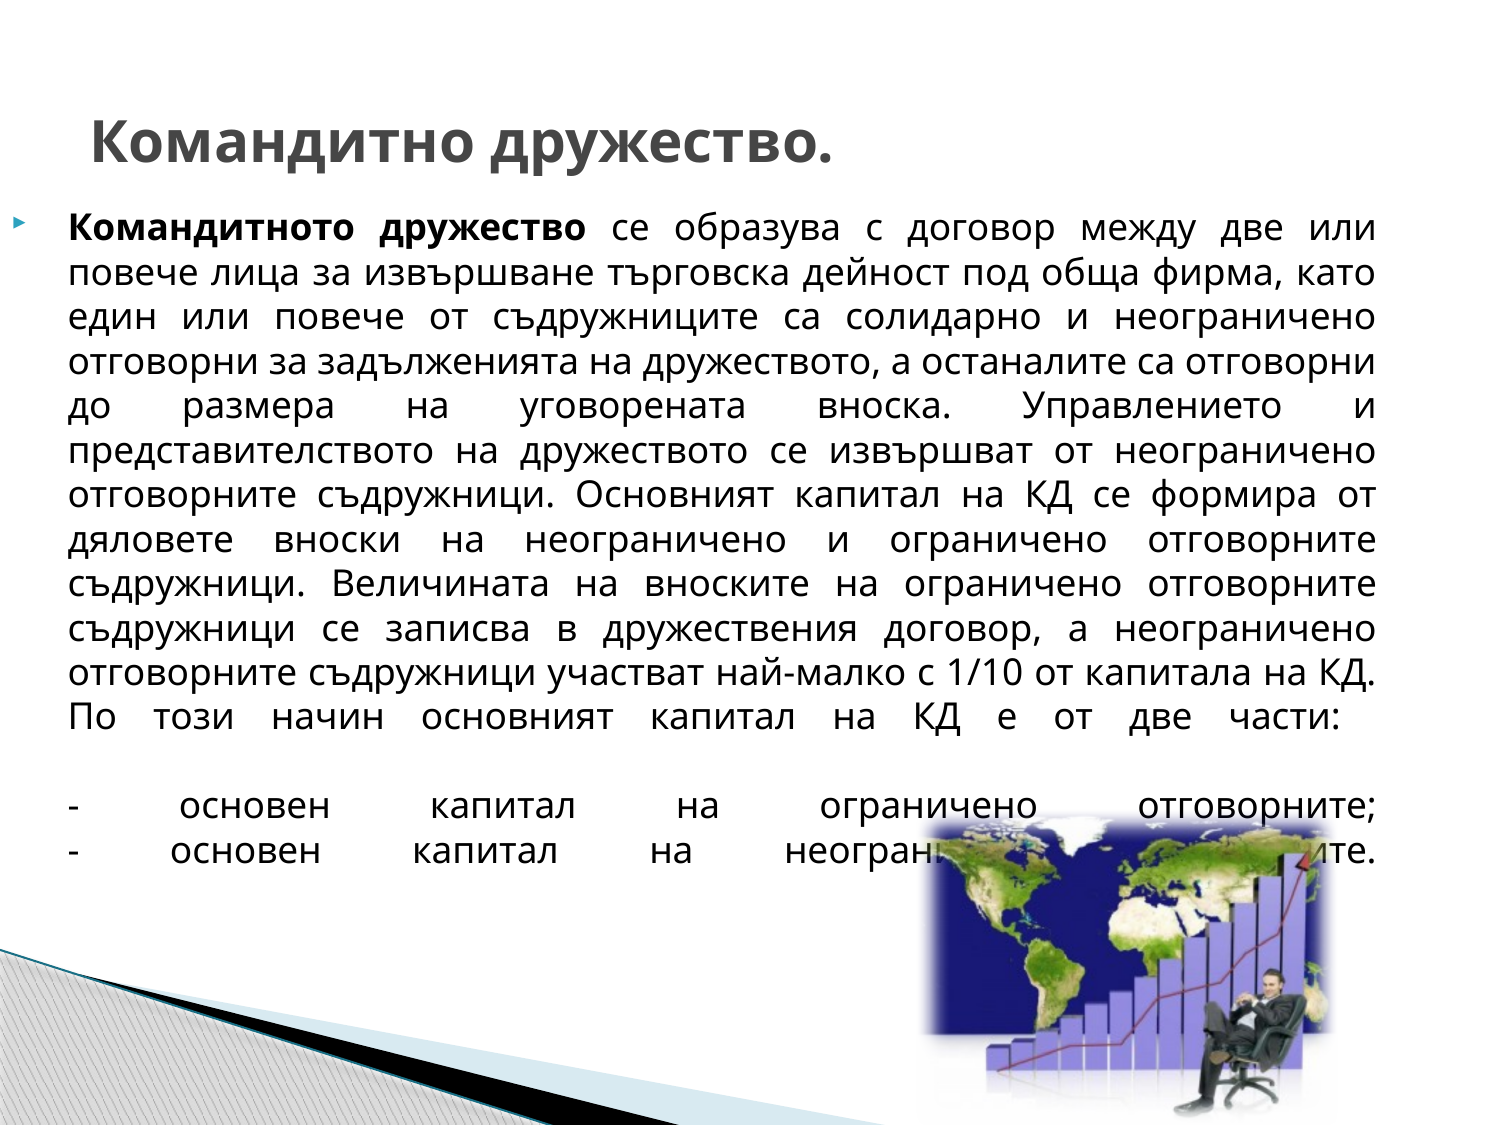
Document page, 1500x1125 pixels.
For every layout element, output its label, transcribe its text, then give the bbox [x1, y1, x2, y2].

title Командитно дружество. [75, 45, 1425, 233]
list Командитното дружество се образува с договор между две или повече лица за извършване търговска дейност под обща фирма, като един или повече от съдружниците са солидарно и неограничено отговорни за задълженията на дружеството, а останалите са отговорни до размера на уговорената вноска. Управлението и представителството на дружеството се извършват от неограничено отговорните съдружници. Основният капитал на КД се формира от дяловете вноски на неограничено и ограничено отговорните съдружници. Величината на вноските на ограничено отговорните съдружници се записва в дружествения договор, а неограничено отговорните съдружници участват най-малко с 1/10 от капитала на КД. По този начин основният капитал на КД е от две части: - основен капитал на ограничено отговорните; - основен капитал на неограничено отговорните. [0, 196, 1392, 939]
picture [915, 808, 1339, 1125]
